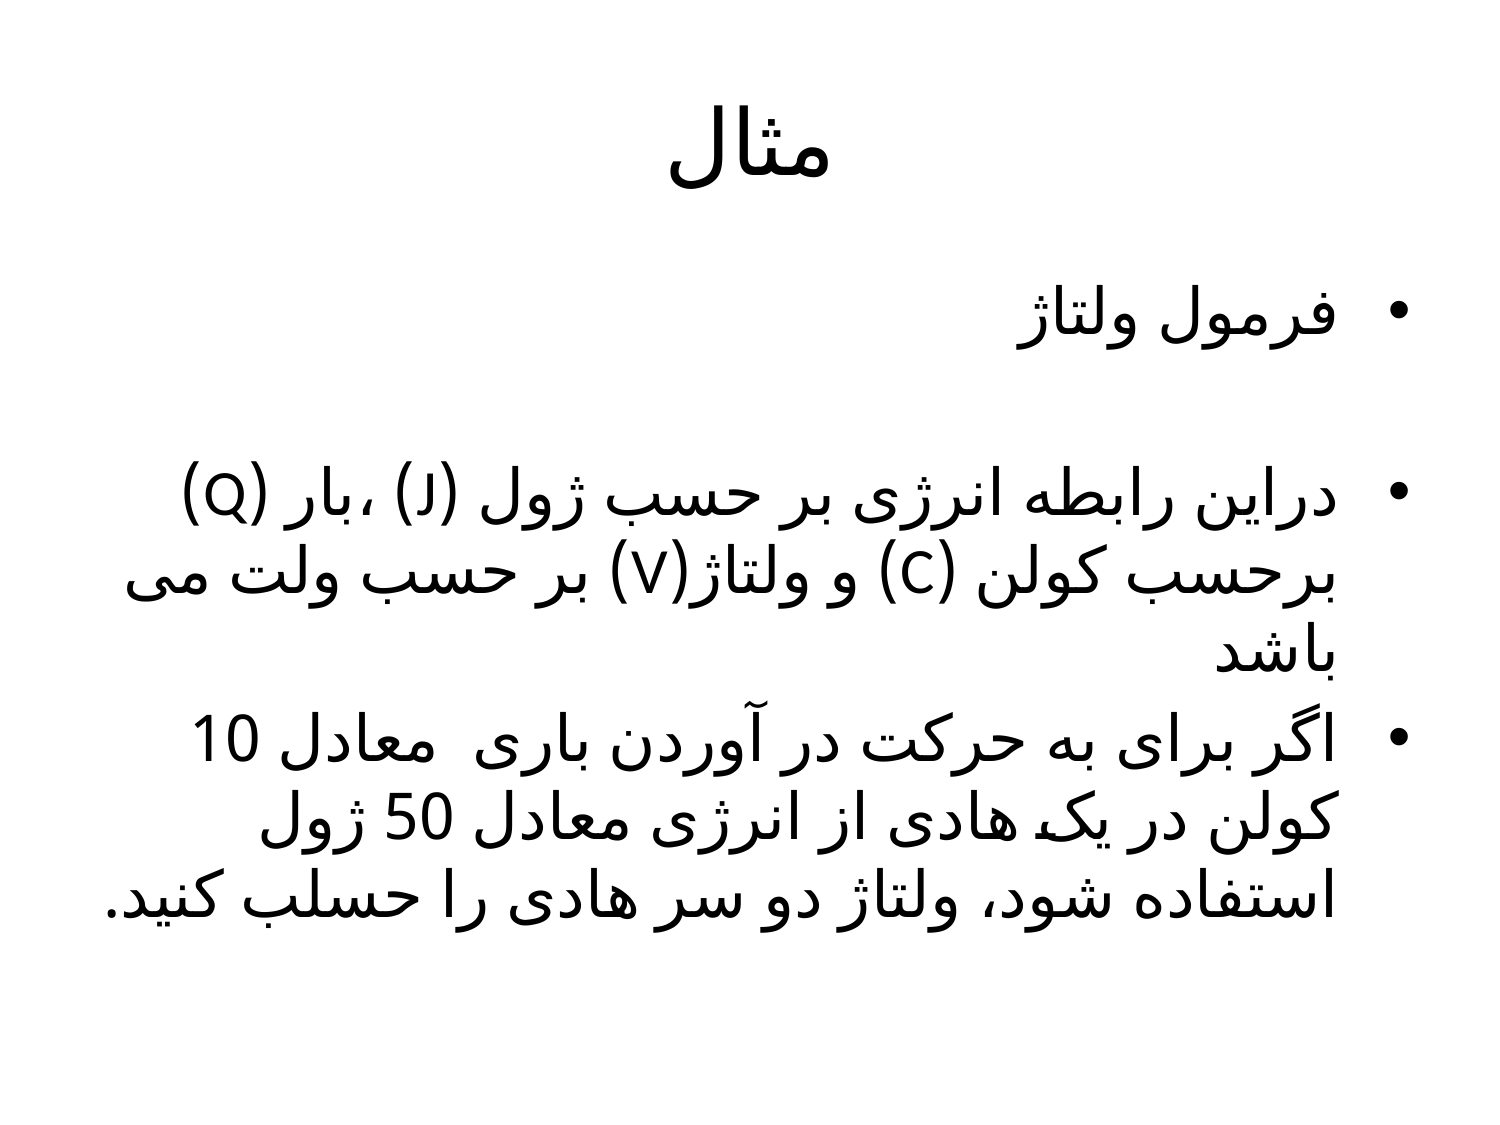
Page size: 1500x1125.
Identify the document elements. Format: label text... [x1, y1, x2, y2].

title مثال [75, 45, 1425, 233]
